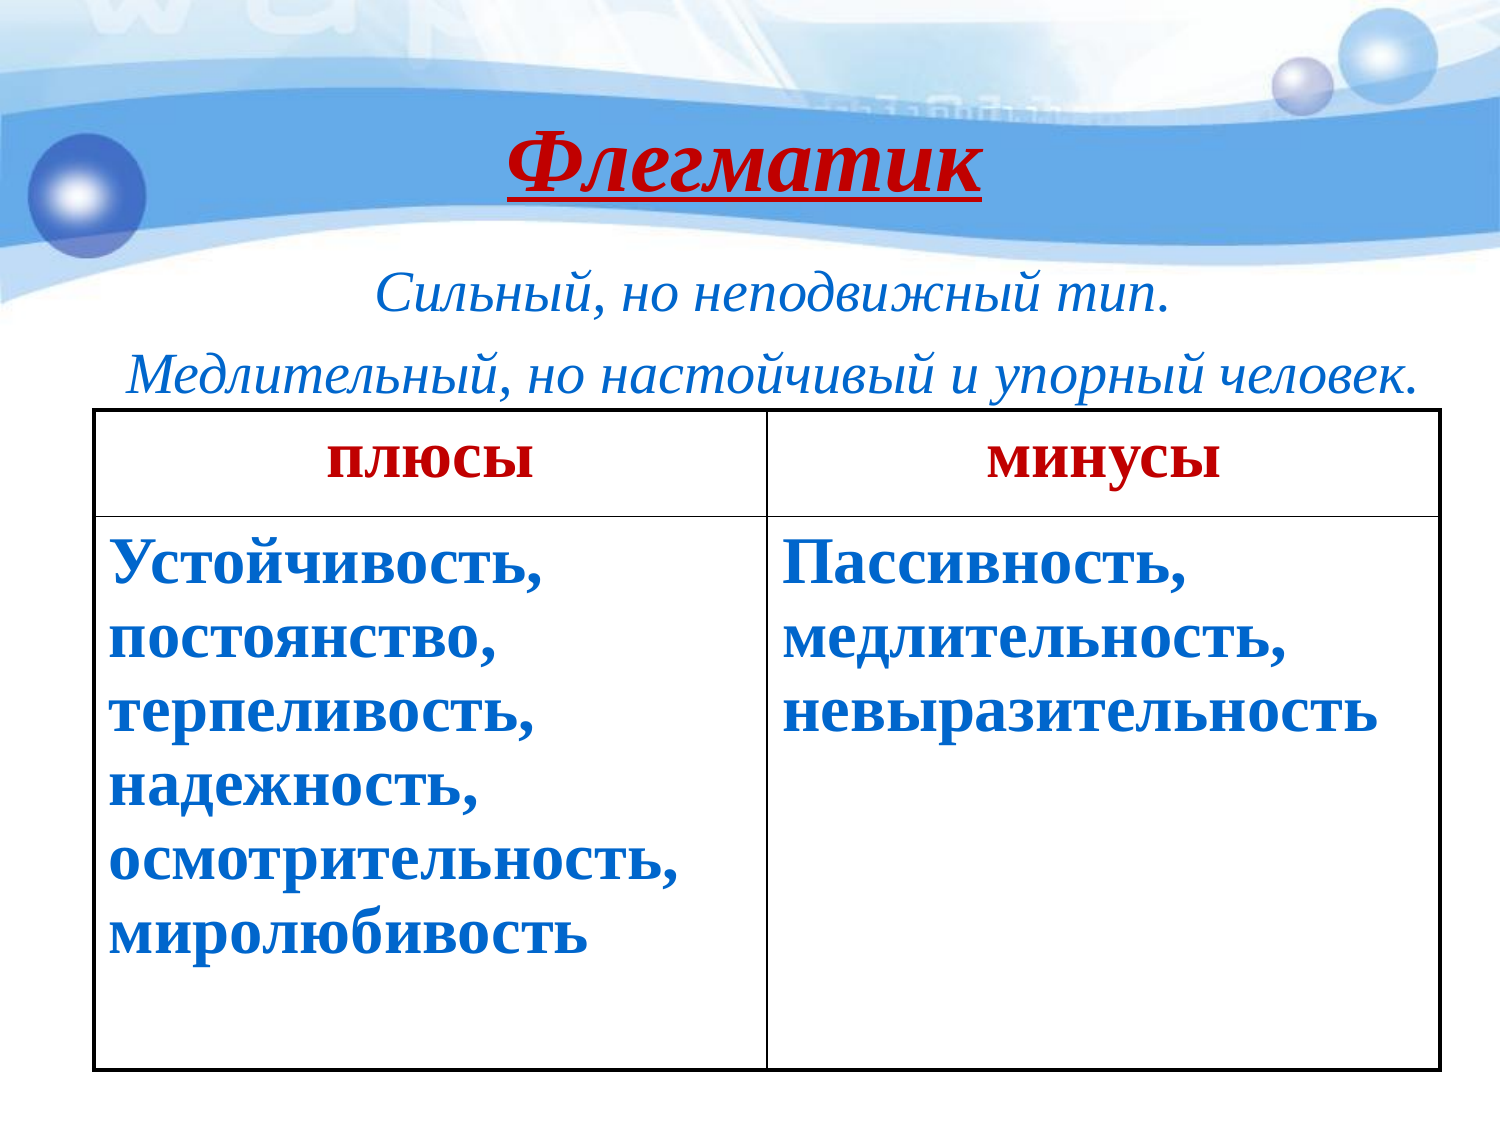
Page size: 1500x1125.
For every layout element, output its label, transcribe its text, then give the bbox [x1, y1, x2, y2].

text_box Сильный, но неподвижный тип. Медлительный, но настойчивый и упорный человек. [46, 246, 1500, 898]
table_header плюсы [96, 412, 766, 516]
table_header минусы [768, 412, 1438, 516]
table_cell Устойчивость, постоянство, терпеливость, надежность, осмотрительность, миролюбивость [96, 517, 766, 1068]
table_cell Пассивность, медлительность, невыразительность [768, 517, 1438, 1068]
picture [0, 0, 1500, 1125]
text_box Флегматик [105, 35, 1384, 275]
